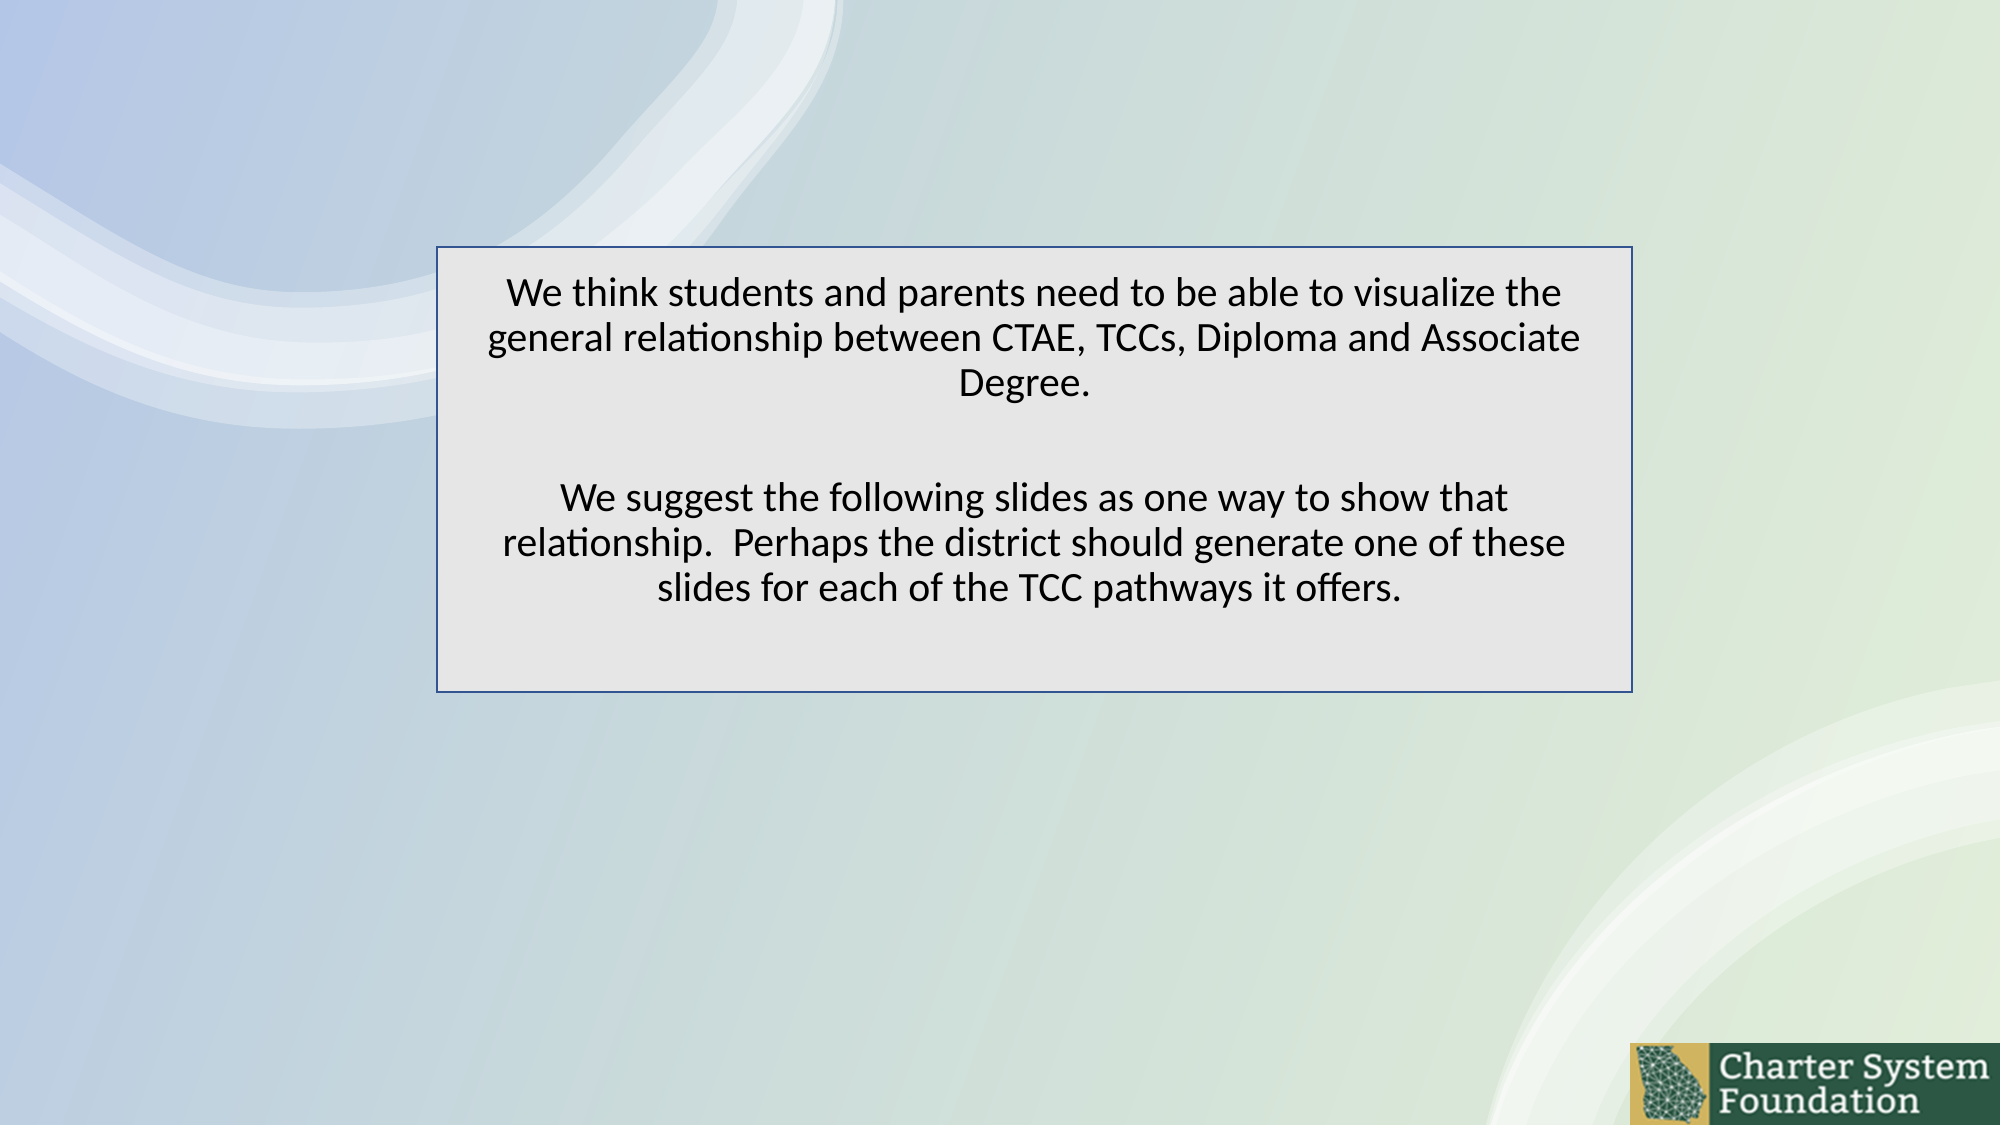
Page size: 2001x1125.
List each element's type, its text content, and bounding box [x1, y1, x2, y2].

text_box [0, 0, 844, 429]
text_box [0, 429, 1485, 1125]
text_box [844, 0, 2000, 680]
picture [1630, 1043, 2000, 1125]
text_box We think students and parents need to be able to visualize the general relationship between CTAE, TCCs, Diploma and Associate Degree. We suggest the following slides as one way to show that relationship. Perhaps the district should generate one of these slides for each of the TCC pathways it offers. [436, 246, 1633, 693]
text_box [1485, 680, 2000, 1125]
